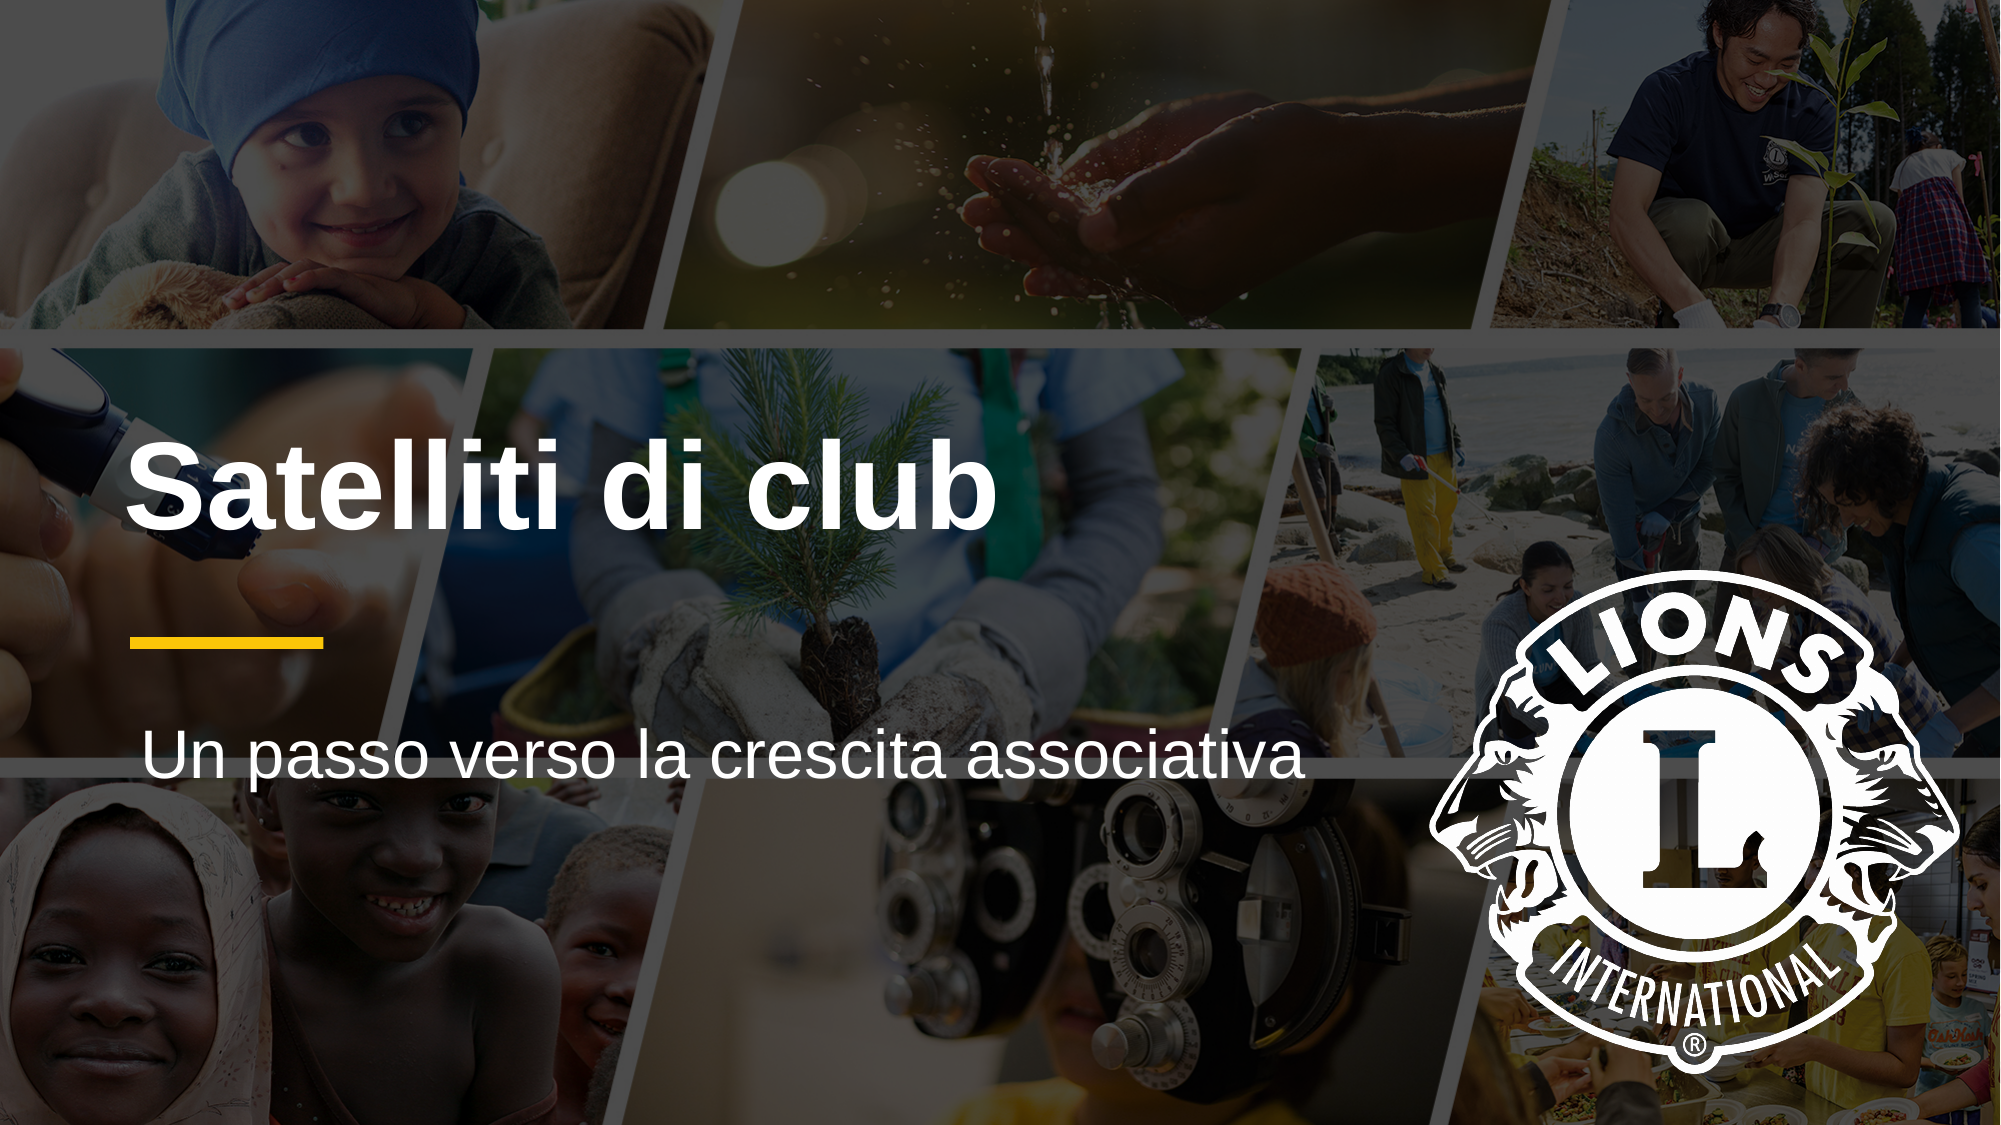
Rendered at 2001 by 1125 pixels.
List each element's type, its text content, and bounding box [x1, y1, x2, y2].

list Satelliti di club [108, 380, 1127, 604]
list Un passo verso la crescita associativa [125, 716, 1388, 804]
picture [0, 0, 2001, 1125]
